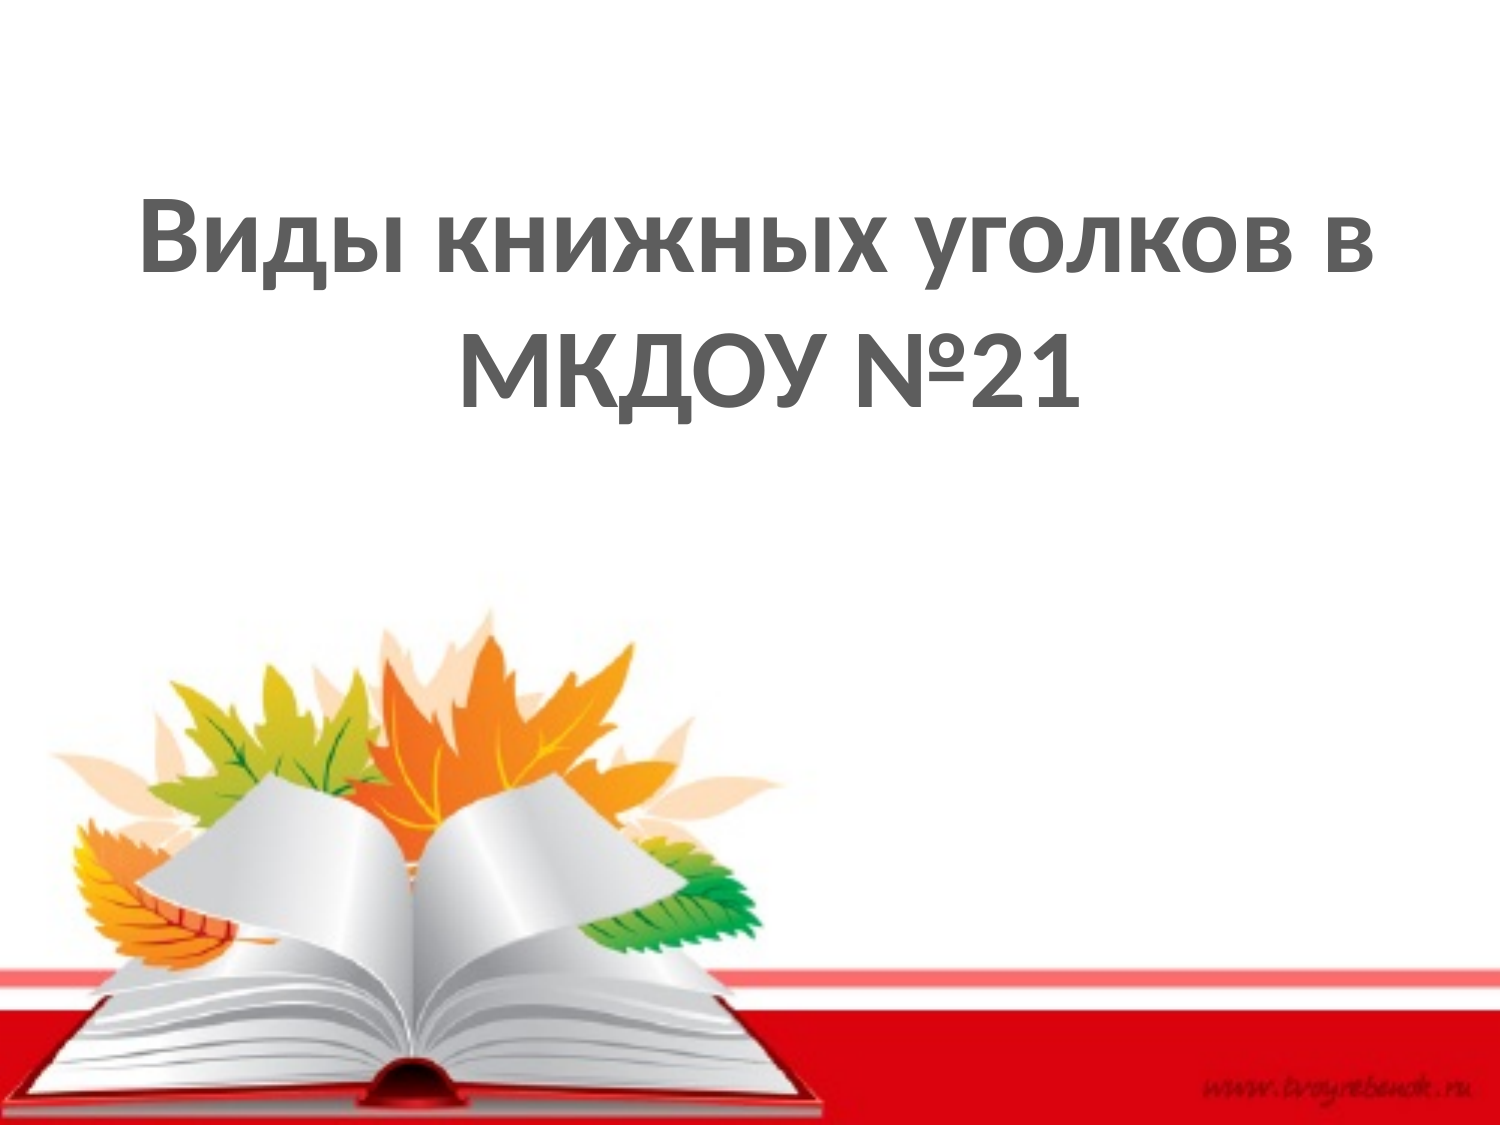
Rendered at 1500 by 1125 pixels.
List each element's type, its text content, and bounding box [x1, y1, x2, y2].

text_box Виды книжных уголков в МКДОУ №21 [122, 152, 1394, 438]
picture [0, 0, 1500, 1125]
